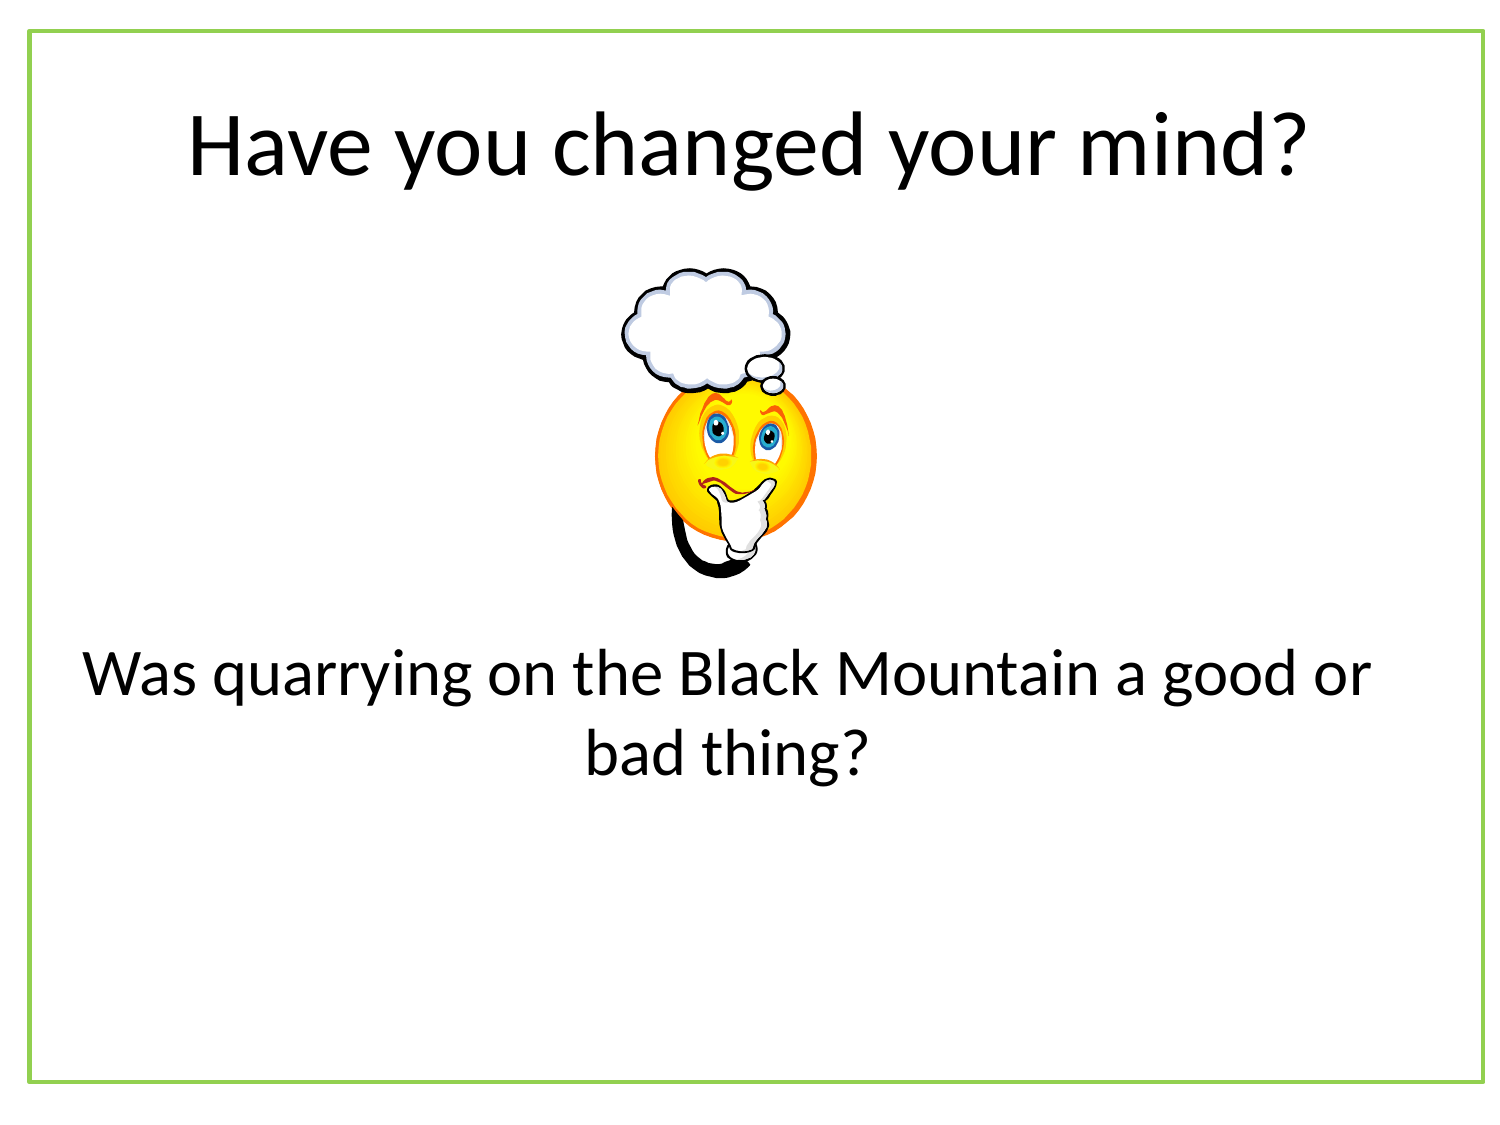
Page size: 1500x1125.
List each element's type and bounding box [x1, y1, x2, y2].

text_box [27, 29, 1485, 1084]
picture [619, 266, 819, 580]
